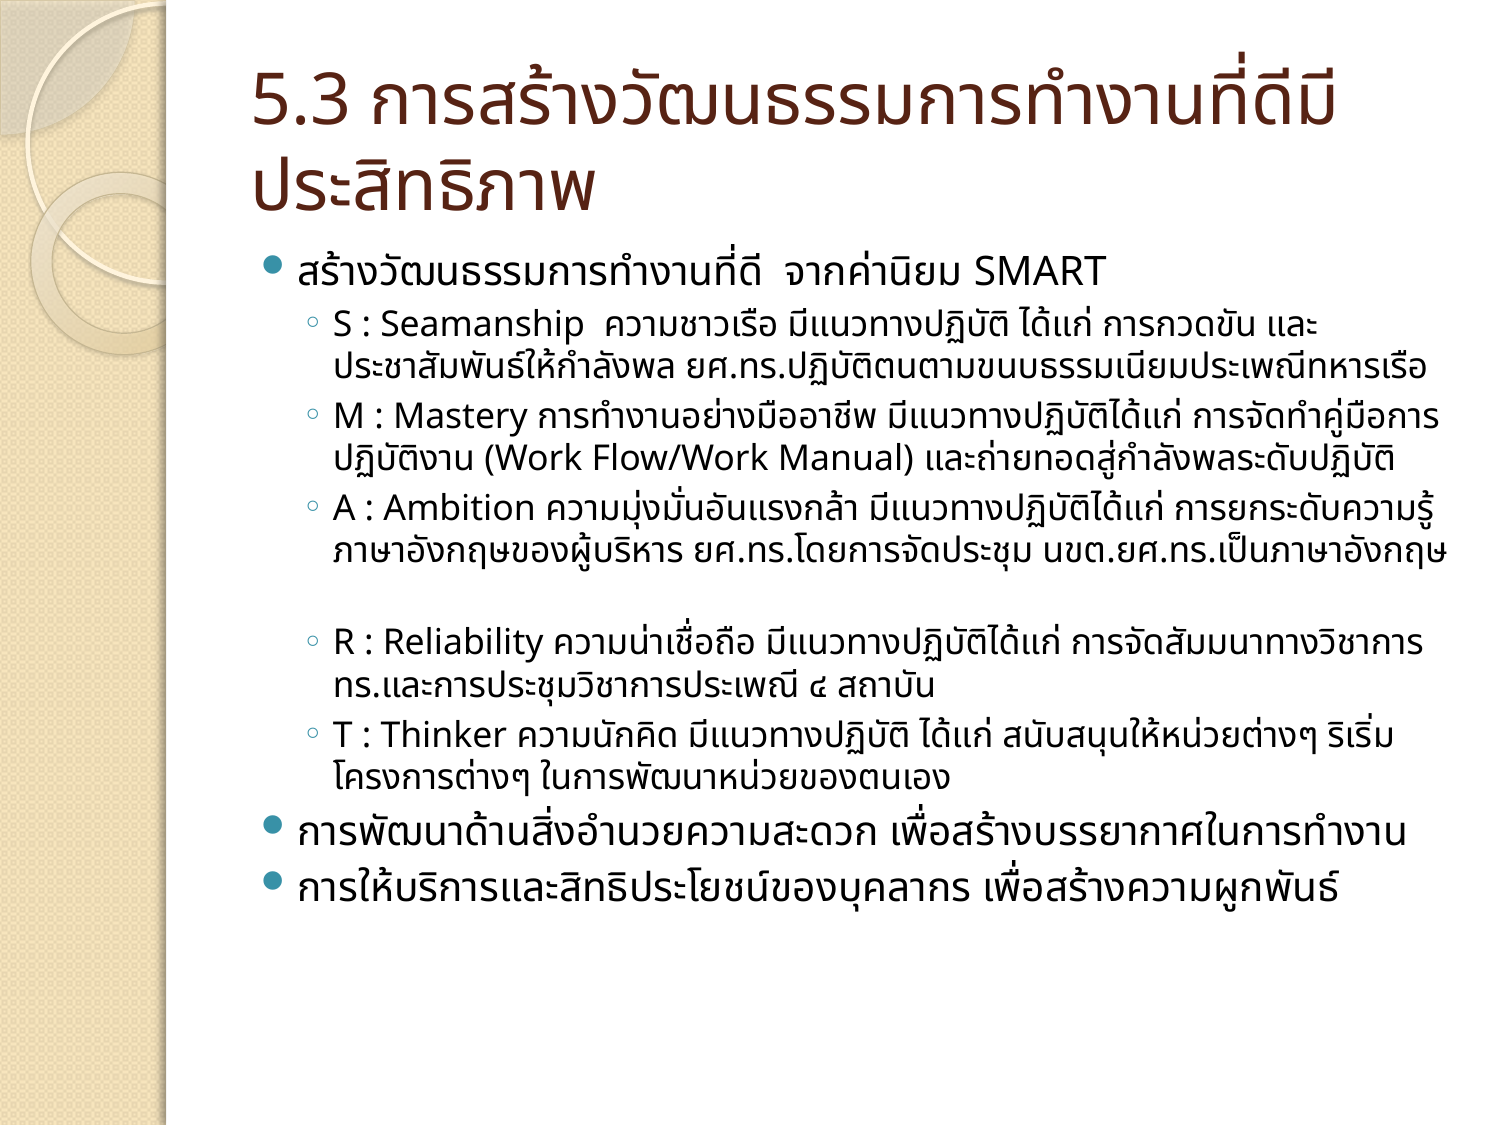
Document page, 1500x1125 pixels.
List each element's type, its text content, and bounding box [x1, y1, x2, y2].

title 5.3 การสร้างวัฒนธรรมการทำงานที่ดีมีประสิทธิภาพ [235, 45, 1466, 233]
list สร้างวัฒนธรรมการทำงานที่ดี จากค่านิยม SMART S : Seamanship ความชาวเรือ มีแนวทางปฏิบัติ ได้แก่ การกวดขัน และประชาสัมพันธ์ให้กำลังพล ยศ.ทร.ปฏิบัติตนตามขนบธรรมเนียมประเพณีทหารเรือ M : Mastery การทำงานอย่างมืออาชีพ มีแนวทางปฏิบัติได้แก่ การจัดทำคู่มือการปฏิบัติงาน (Work Flow/Work Manual) และถ่ายทอดสู่กำลังพลระดับปฏิบัติ A : Ambition ความมุ่งมั่นอันแรงกล้า มีแนวทางปฏิบัติได้แก่ การยกระดับความรู้ภาษาอังกฤษของผู้บริหาร ยศ.ทร.โดยการจัดประชุม นขต.ยศ.ทร.เป็นภาษาอังกฤษ R : Reliability ความน่าเชื่อถือ มีแนวทางปฏิบัติได้แก่ การจัดสัมมนาทางวิชาการ ทร.และการประชุมวิชาการประเพณี ๔ สถาบัน T : Thinker ความนักคิด มีแนวทางปฏิบัติ ได้แก่ สนับสนุนให้หน่วยต่างๆ ริเริ่มโครงการต่างๆ ในการพัฒนาหน่วยของตนเอง การพัฒนาด้านสิ่งอำนวยความสะดวก เพื่อสร้างบรรยากาศในการทำงาน การให้บริการและสิทธิประโยชน์ของบุคลากร เพื่อสร้างความผูกพันธ์ [235, 237, 1466, 1025]
